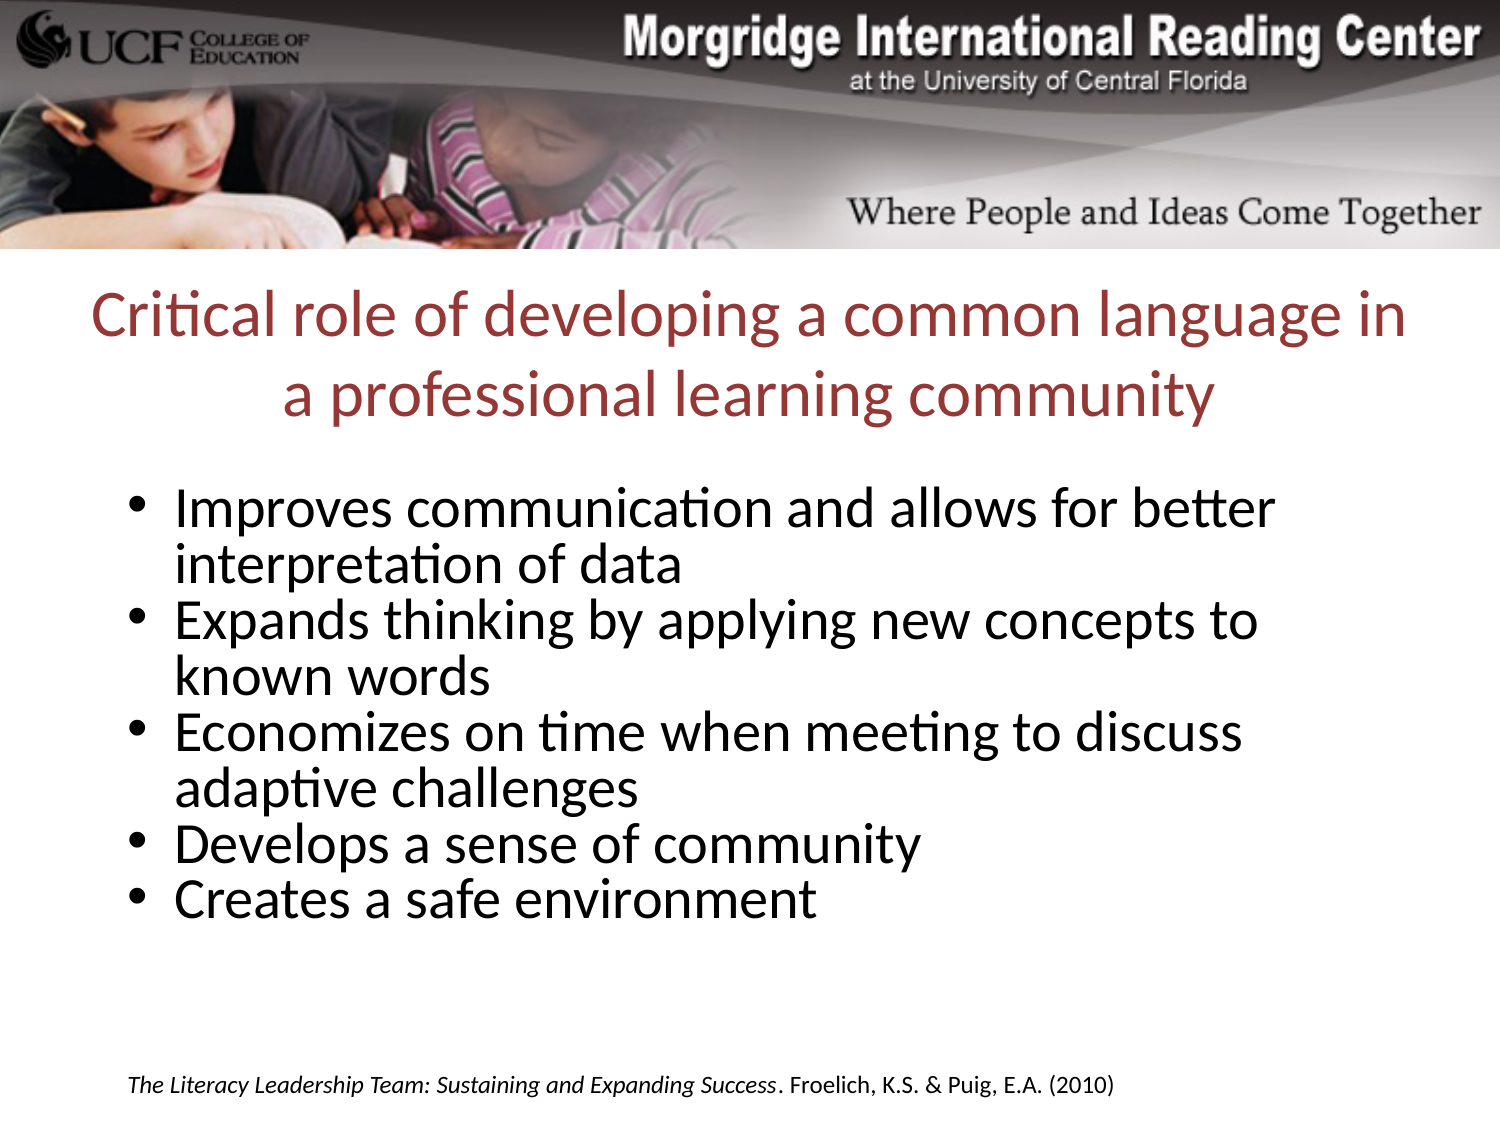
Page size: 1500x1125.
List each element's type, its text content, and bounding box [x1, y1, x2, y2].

picture [0, 0, 1500, 249]
list Critical role of developing a common language in a professional learning community [75, 262, 1425, 1005]
text_box Improves communication and allows for better interpretation of data Expands thinking by applying new concepts to known words Economizes on time when meeting to discuss adaptive challenges Develops a sense of community Creates a safe environment The Literacy Leadership Team: Sustaining and Expanding Success. Froelich, K.S. & Puig, E.A. (2010) [112, 474, 1413, 1125]
